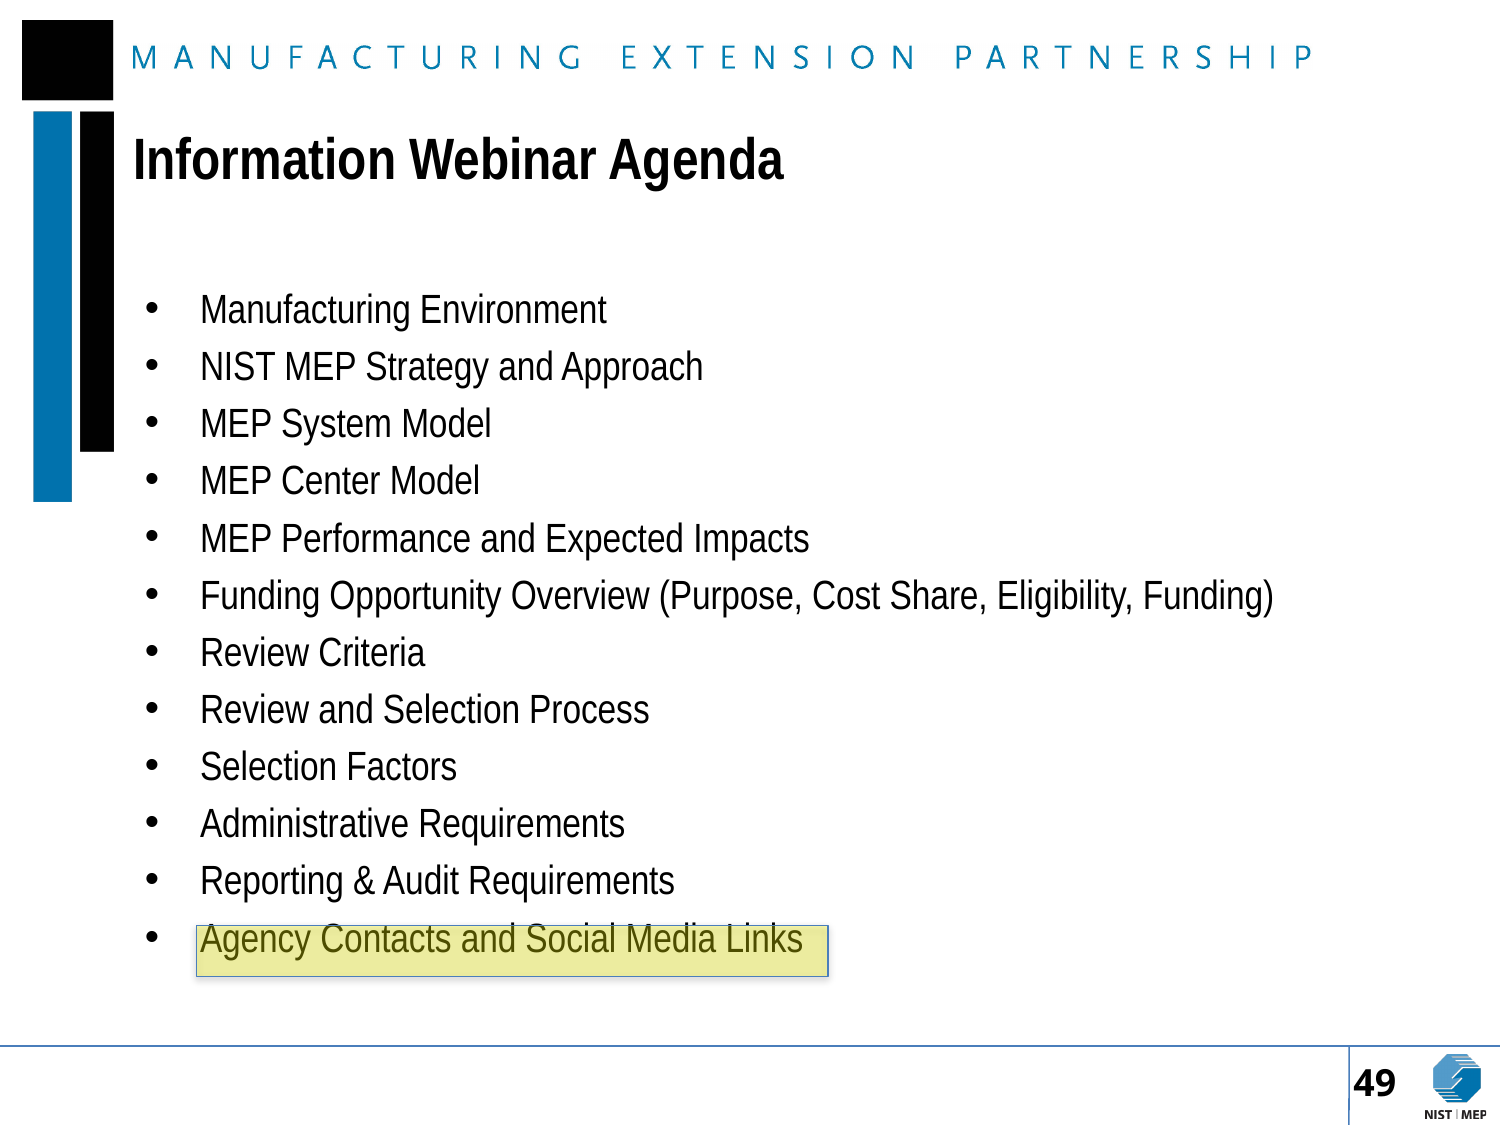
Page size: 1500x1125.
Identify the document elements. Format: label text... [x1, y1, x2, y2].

picture [855, 48, 870, 66]
slide_number 49 [936, 1066, 1412, 1103]
text_box [196, 925, 829, 977]
picture [22, 20, 114, 502]
picture [129, 43, 1313, 70]
title Information Webinar Agenda [118, 112, 1057, 201]
list Manufacturing Environment NIST MEP Strategy and Approach MEP System Model MEP Center Model MEP Performance and Expected Impacts Funding Opportunity Overview (Purpose, Cost Share, Eligibility, Funding) Review Criteria Review and Selection Process Selection Factors Administrative Requirements Reporting & Audit Requirements Agency Contacts and Social Media Links [129, 274, 1313, 1013]
